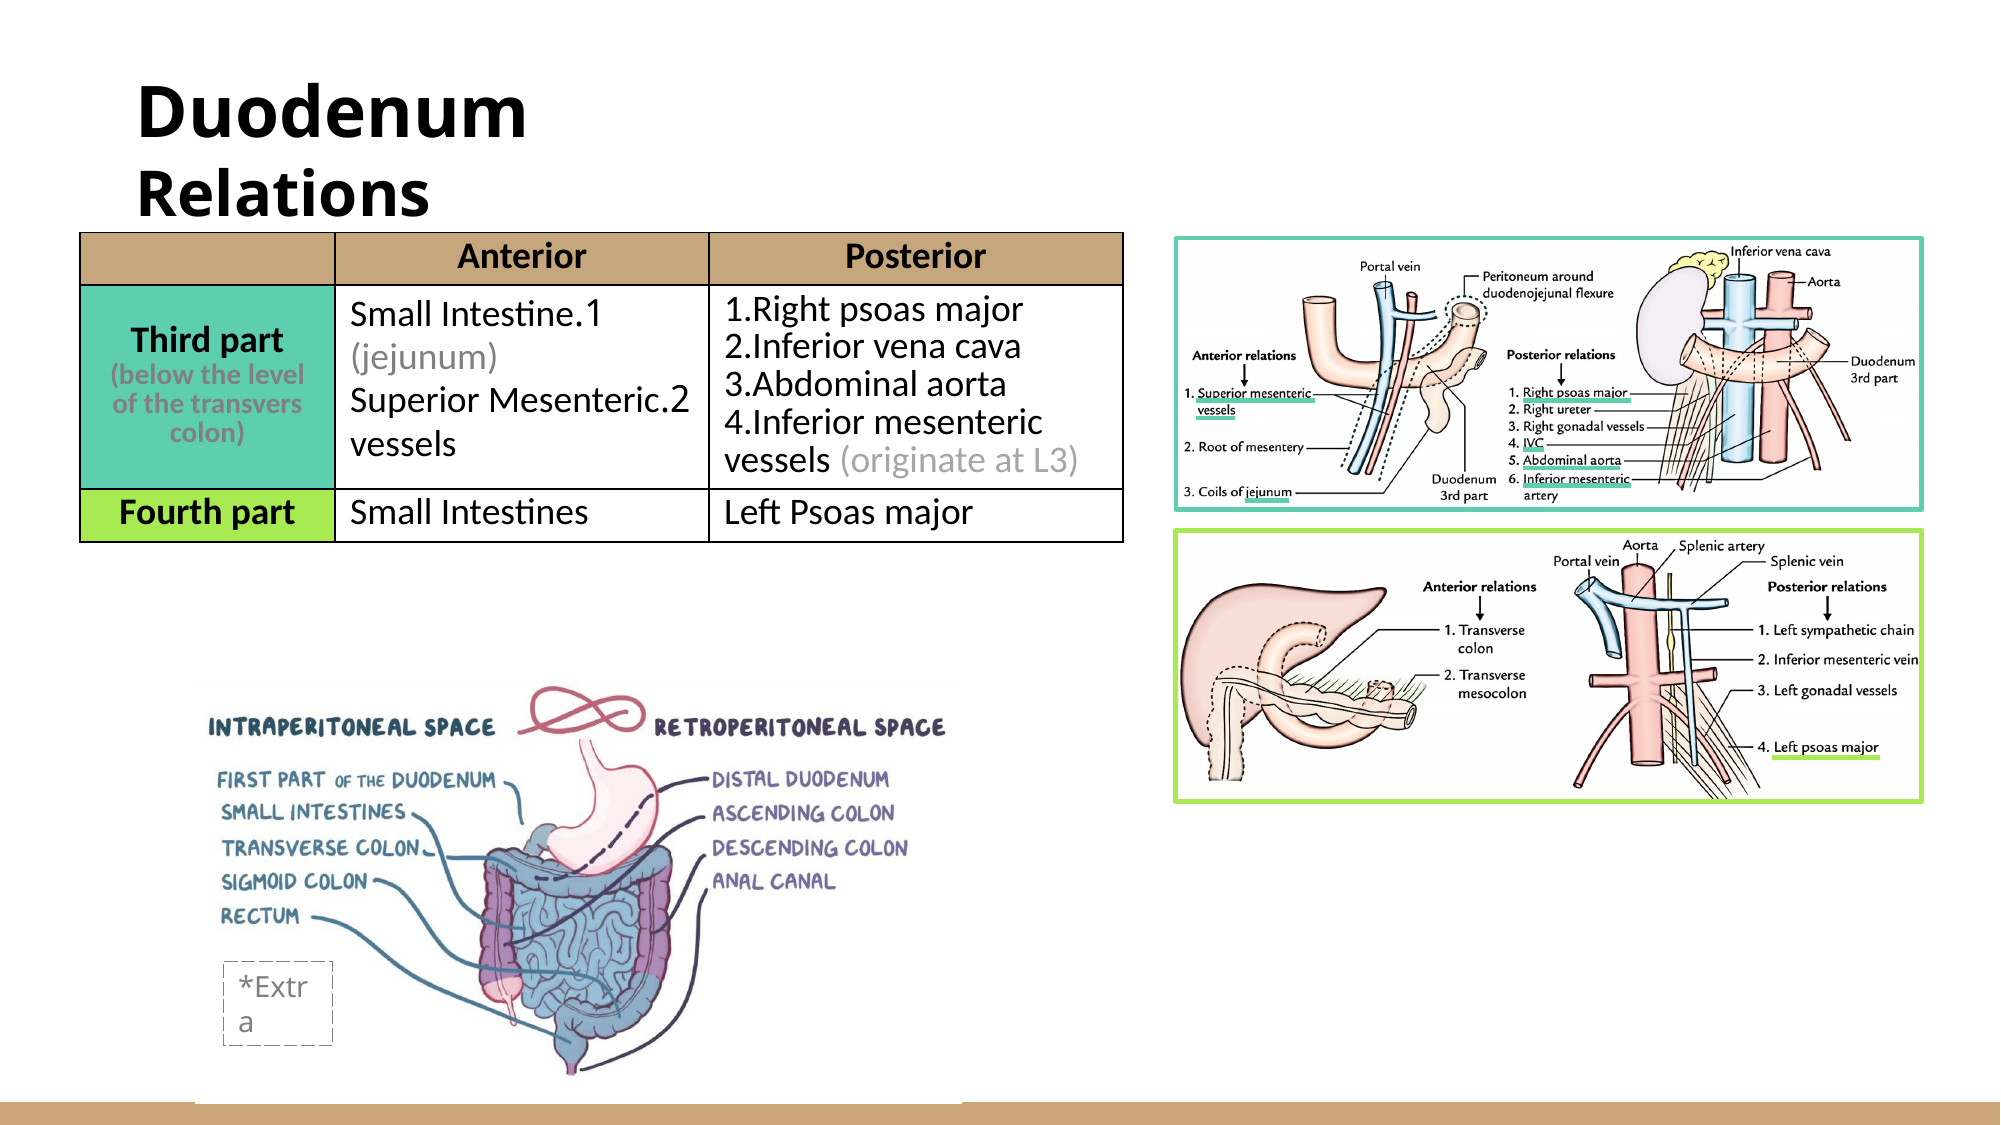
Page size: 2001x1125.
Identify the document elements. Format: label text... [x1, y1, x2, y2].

picture [195, 681, 962, 1104]
table_cell Third part (below the level of the transvers colon) [81, 286, 334, 488]
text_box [1178, 240, 1920, 508]
table_header Anterior [336, 241, 708, 284]
table_cell 1.Small Intestine (jejunum) 2.Superior Mesenteric vessels [336, 286, 708, 488]
table_cell Left Psoas major [710, 490, 1122, 541]
table_header Posterior [710, 241, 1122, 284]
table_header [81, 233, 334, 284]
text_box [1177, 532, 1920, 800]
table_cell Right psoas major Inferior vena cava Abdominal aorta Inferior mesenteric vessels (originate at L3) [710, 286, 1122, 488]
text_box Duodenum Relations [121, 59, 1847, 241]
table_cell Small Intestines [336, 490, 708, 541]
table_cell Fourth part [81, 490, 334, 541]
